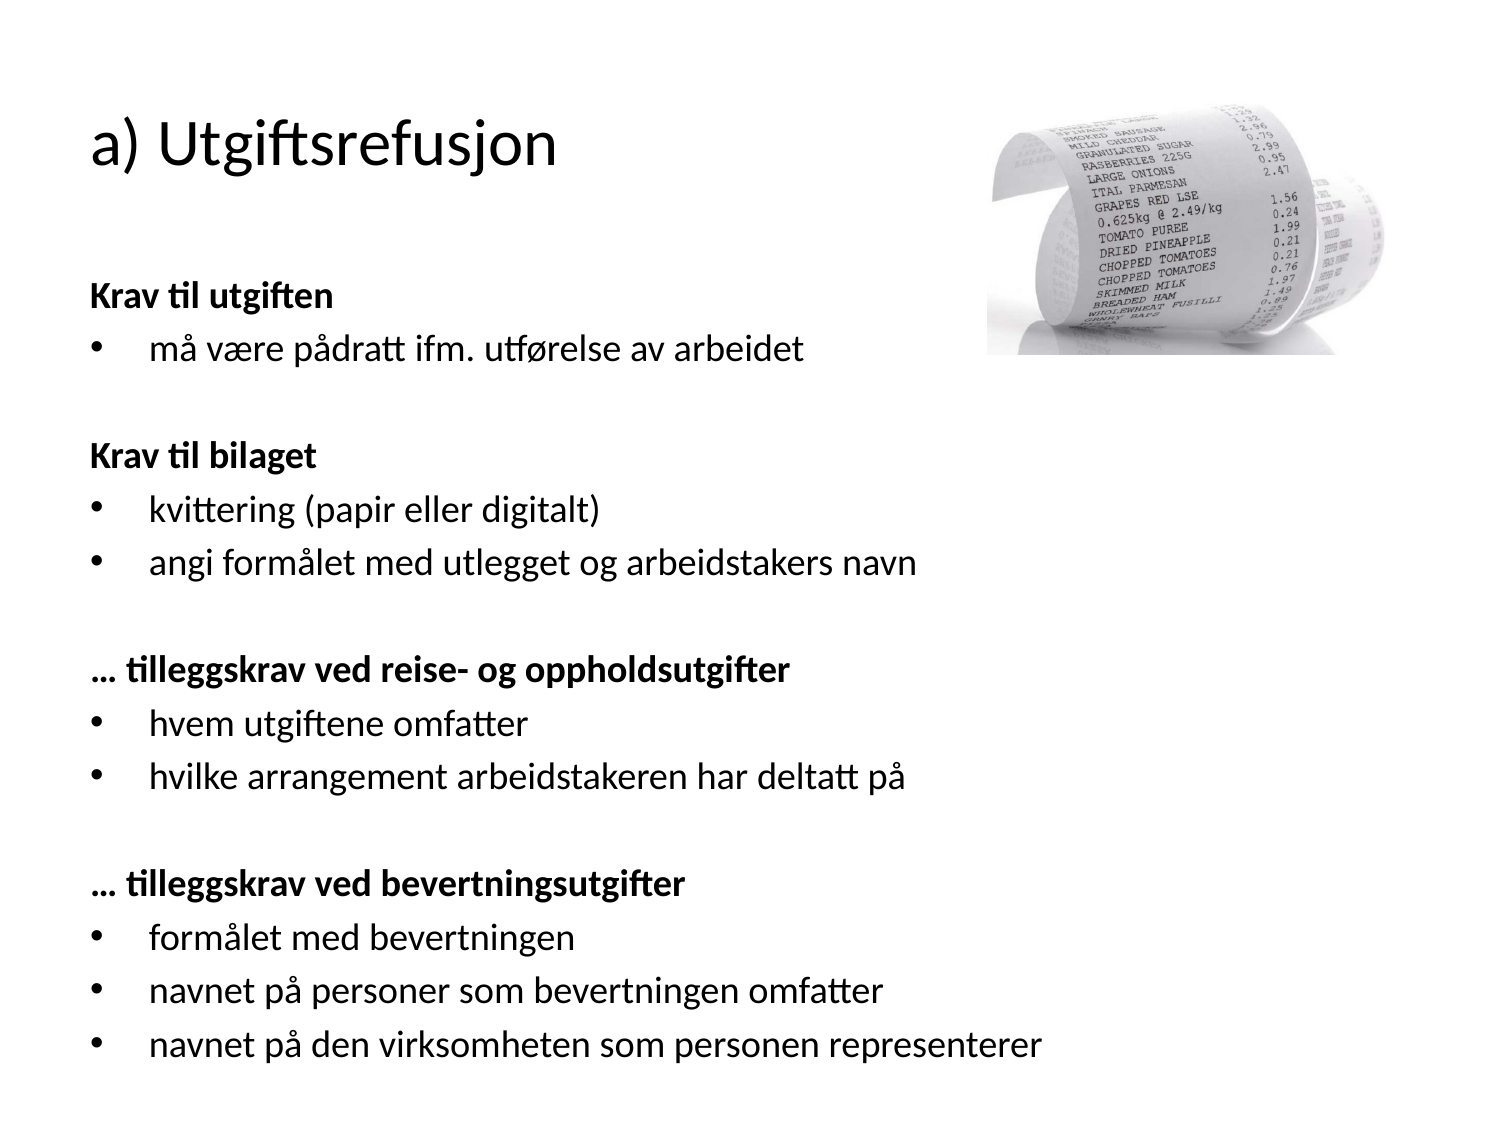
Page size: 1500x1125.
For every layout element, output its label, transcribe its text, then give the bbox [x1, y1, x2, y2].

list Krav til utgiften må være pådratt ifm. utførelse av arbeidet Krav til bilaget kvittering (papir eller digitalt) angi formålet med utlegget og arbeidstakers navn … tilleggskrav ved reise- og oppholdsutgifter hvem utgiftene omfatter hvilke arrangement arbeidstakeren har deltatt på … tilleggskrav ved bevertningsutgifter formålet med bevertningen navnet på personer som bevertningen omfatter navnet på den virksomheten som personen representerer [75, 262, 1313, 1075]
picture [987, 87, 1386, 355]
title a) Utgiftsrefusjon [75, 45, 1425, 233]
